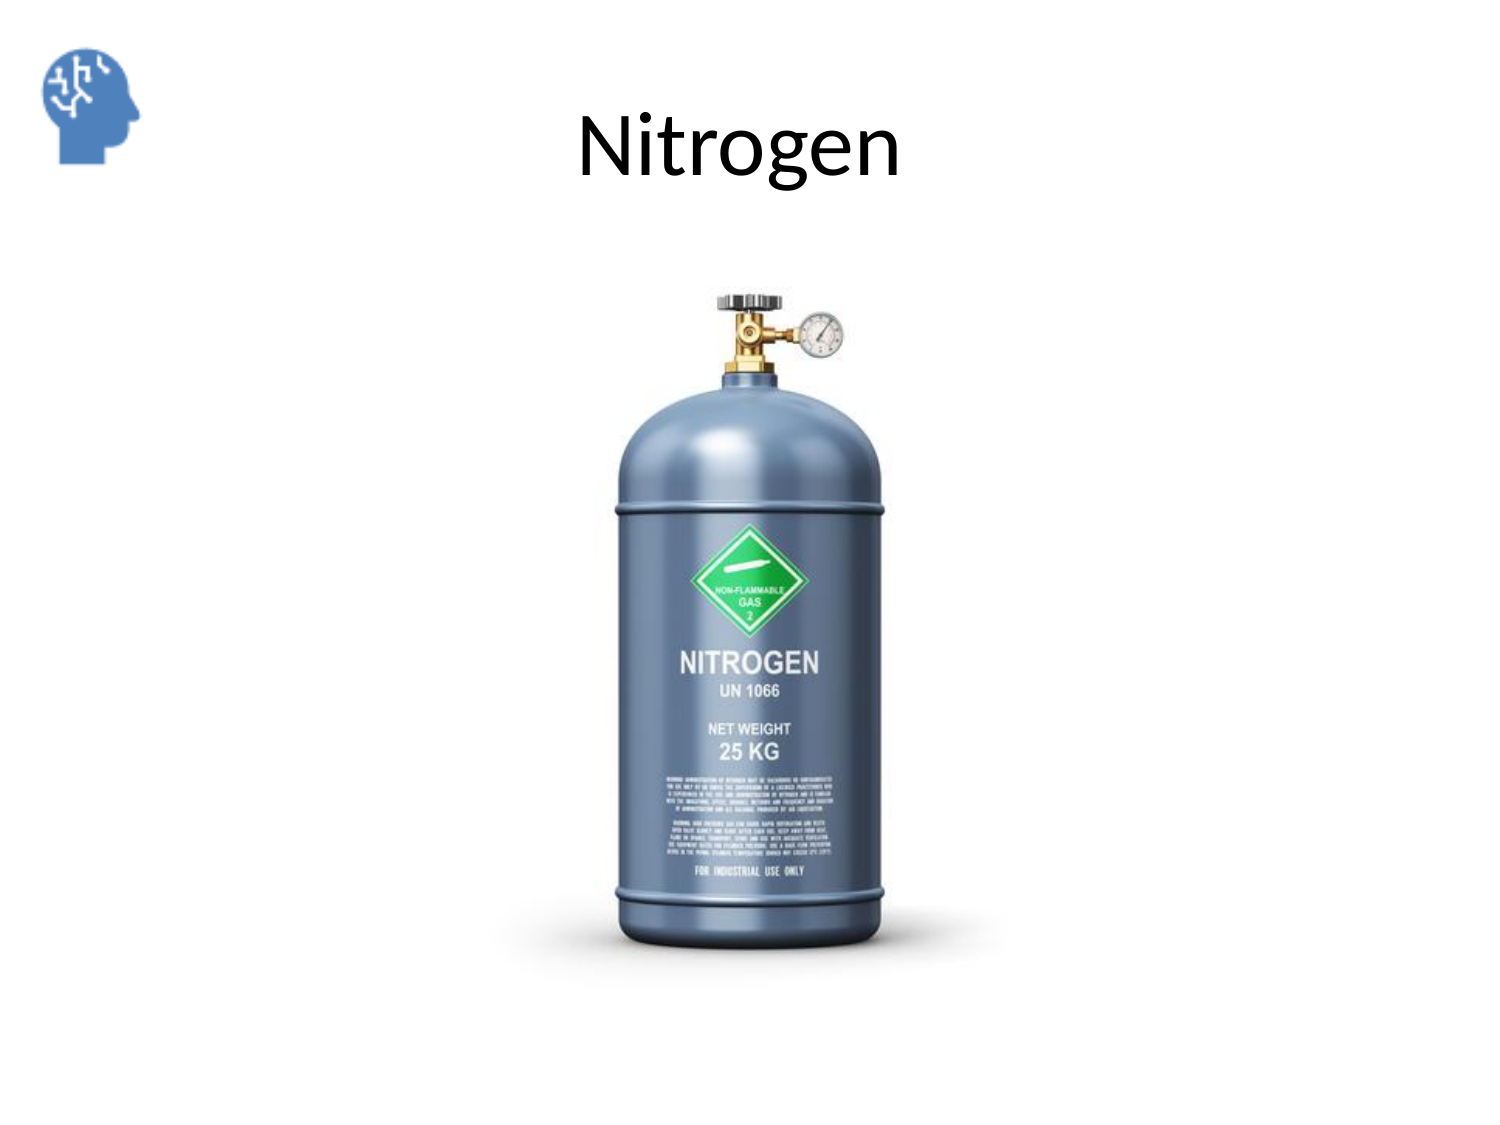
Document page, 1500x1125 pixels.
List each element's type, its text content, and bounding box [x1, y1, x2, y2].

picture [23, 40, 155, 174]
title Nitrogen [75, 45, 1425, 233]
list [471, 262, 1029, 1006]
